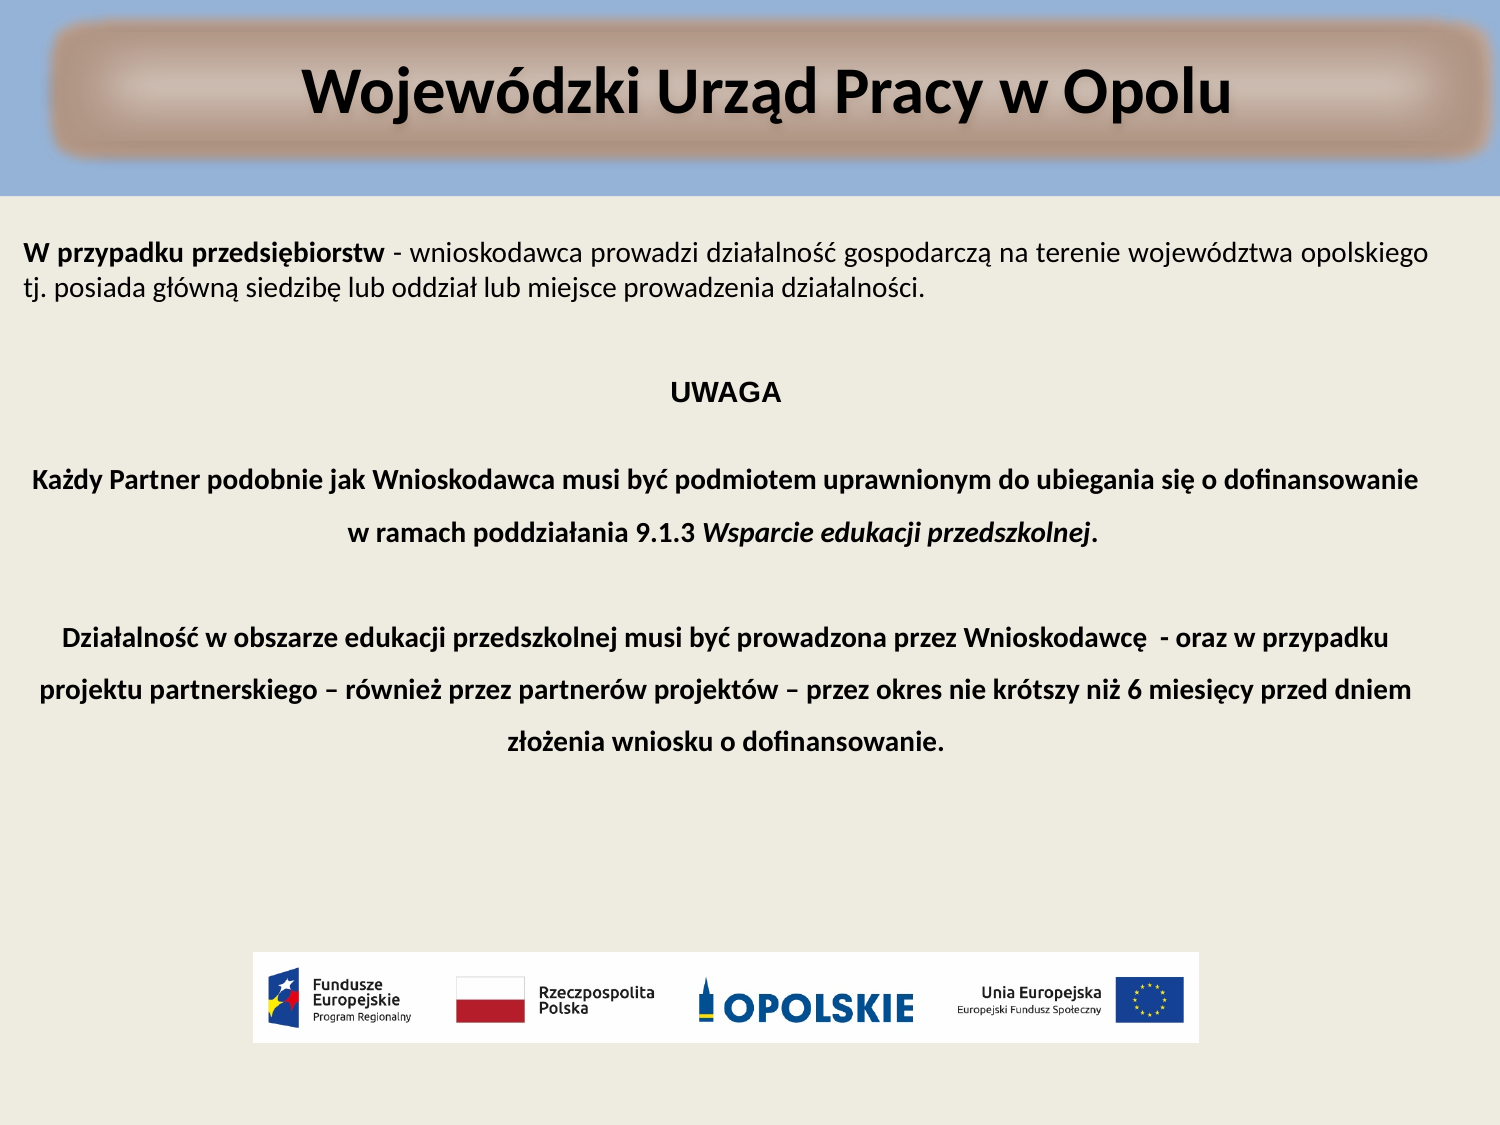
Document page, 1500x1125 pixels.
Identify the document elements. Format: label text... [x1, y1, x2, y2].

text_box [0, 0, 1500, 198]
picture [253, 951, 1200, 1043]
text_box W przypadku przedsiębiorstw - wnioskodawca prowadzi działalność gospodarczą na terenie województwa opolskiego tj. posiada główną siedzibę lub oddział lub miejsce prowadzenia działalności. UWAGA Każdy Partner podobnie jak Wnioskodawca musi być podmiotem uprawnionym do ubiegania się o dofinansowanie w ramach poddziałania 9.1.3 Wsparcie edukacji przedszkolnej. Działalność w obszarze edukacji przedszkolnej musi być prowadzona przez Wnioskodawcę - oraz w przypadku projektu partnerskiego – również przez partnerów projektów – przez okres nie krótszy niż 6 miesięcy przed dniem złożenia wniosku o dofinansowanie. [8, 225, 1444, 888]
